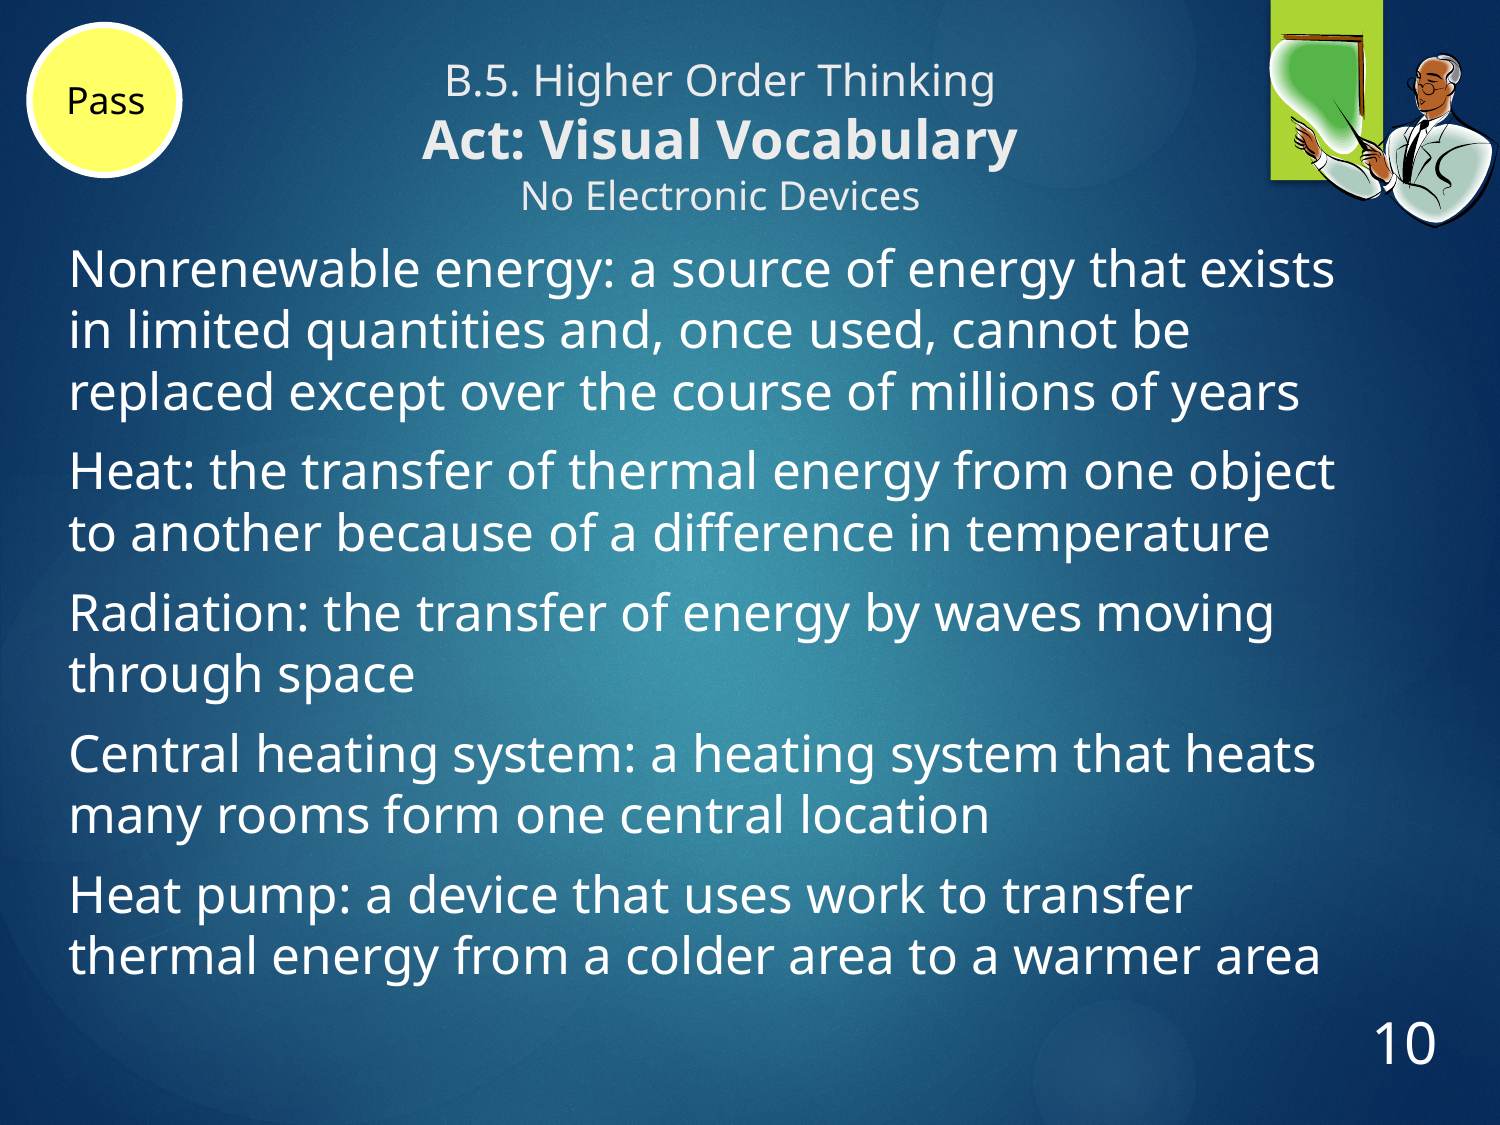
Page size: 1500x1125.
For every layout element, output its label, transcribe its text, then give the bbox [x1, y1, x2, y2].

list Nonrenewable energy: a source of energy that exists in limited quantities and, once used, cannot be replaced except over the course of millions of years Heat: the transfer of thermal energy from one object to another because of a difference in temperature Radiation: the transfer of energy by waves moving through space Central heating system: a heating system that heats many rooms form one central location Heat pump: a device that uses work to transfer thermal energy from a colder area to a warmer area [53, 228, 1359, 1077]
picture [1268, 30, 1500, 229]
text_box Pass [29, 24, 180, 175]
slide_number 10 [1334, 983, 1476, 1094]
title B.5. Higher Order Thinking Act: Visual Vocabulary No Electronic Devices [183, 45, 1258, 226]
